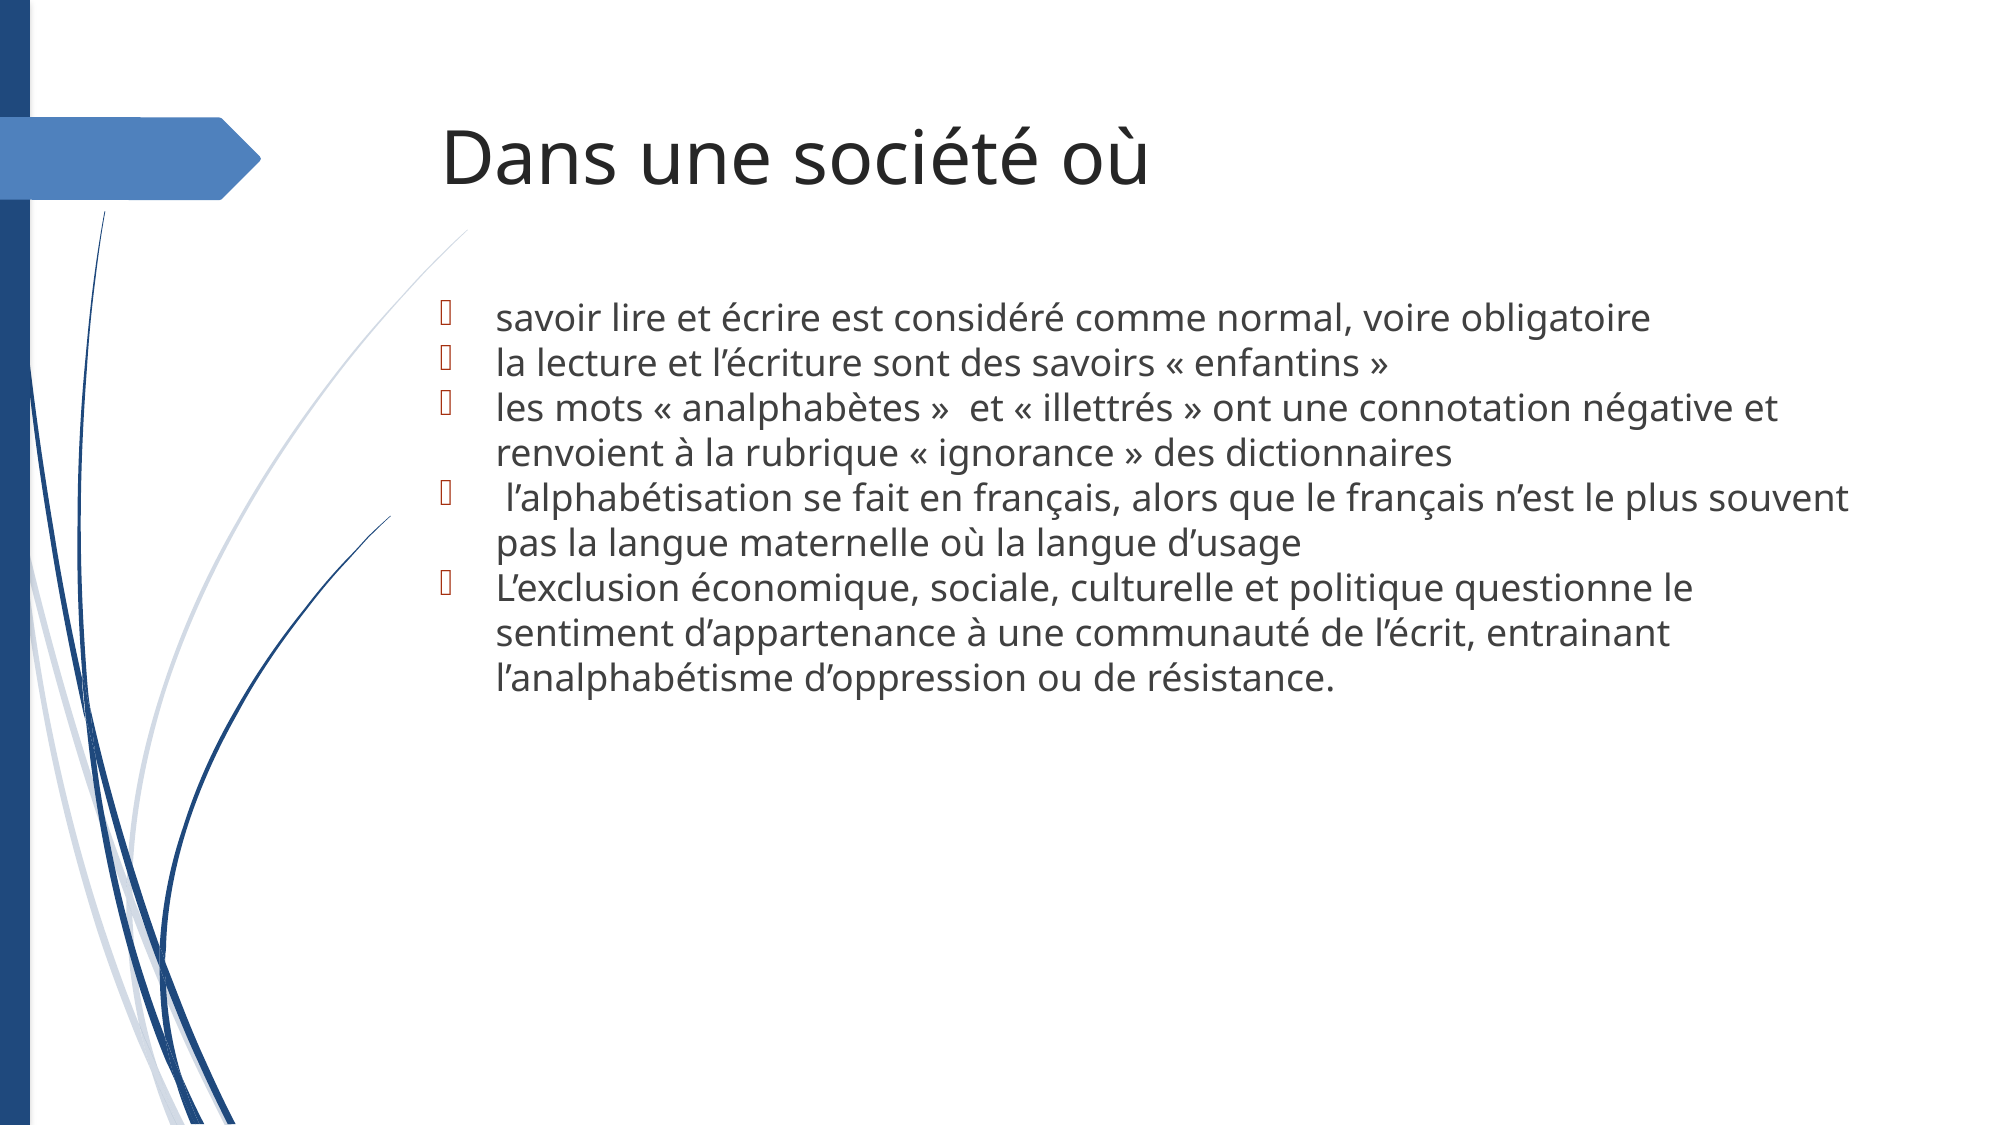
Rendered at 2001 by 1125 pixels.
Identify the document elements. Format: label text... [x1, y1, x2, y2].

text_box savoir lire et écrire est considéré comme normal, voire obligatoire la lecture et l’écriture sont des savoirs « enfantins » les mots « analphabètes » et « illettrés » ont une connotation négative et renvoient à la rubrique « ignorance » des dictionnaires l’alphabétisation se fait en français, alors que le français n’est le plus souvent pas la langue maternelle où la langue d’usage L’exclusion économique, sociale, culturelle et politique questionne le sentiment d’appartenance à une communauté de l’écrit, entrainant l’analphabétisme d’oppression ou de résistance. [424, 286, 1888, 970]
text_box Dans une société où [425, 102, 1888, 286]
